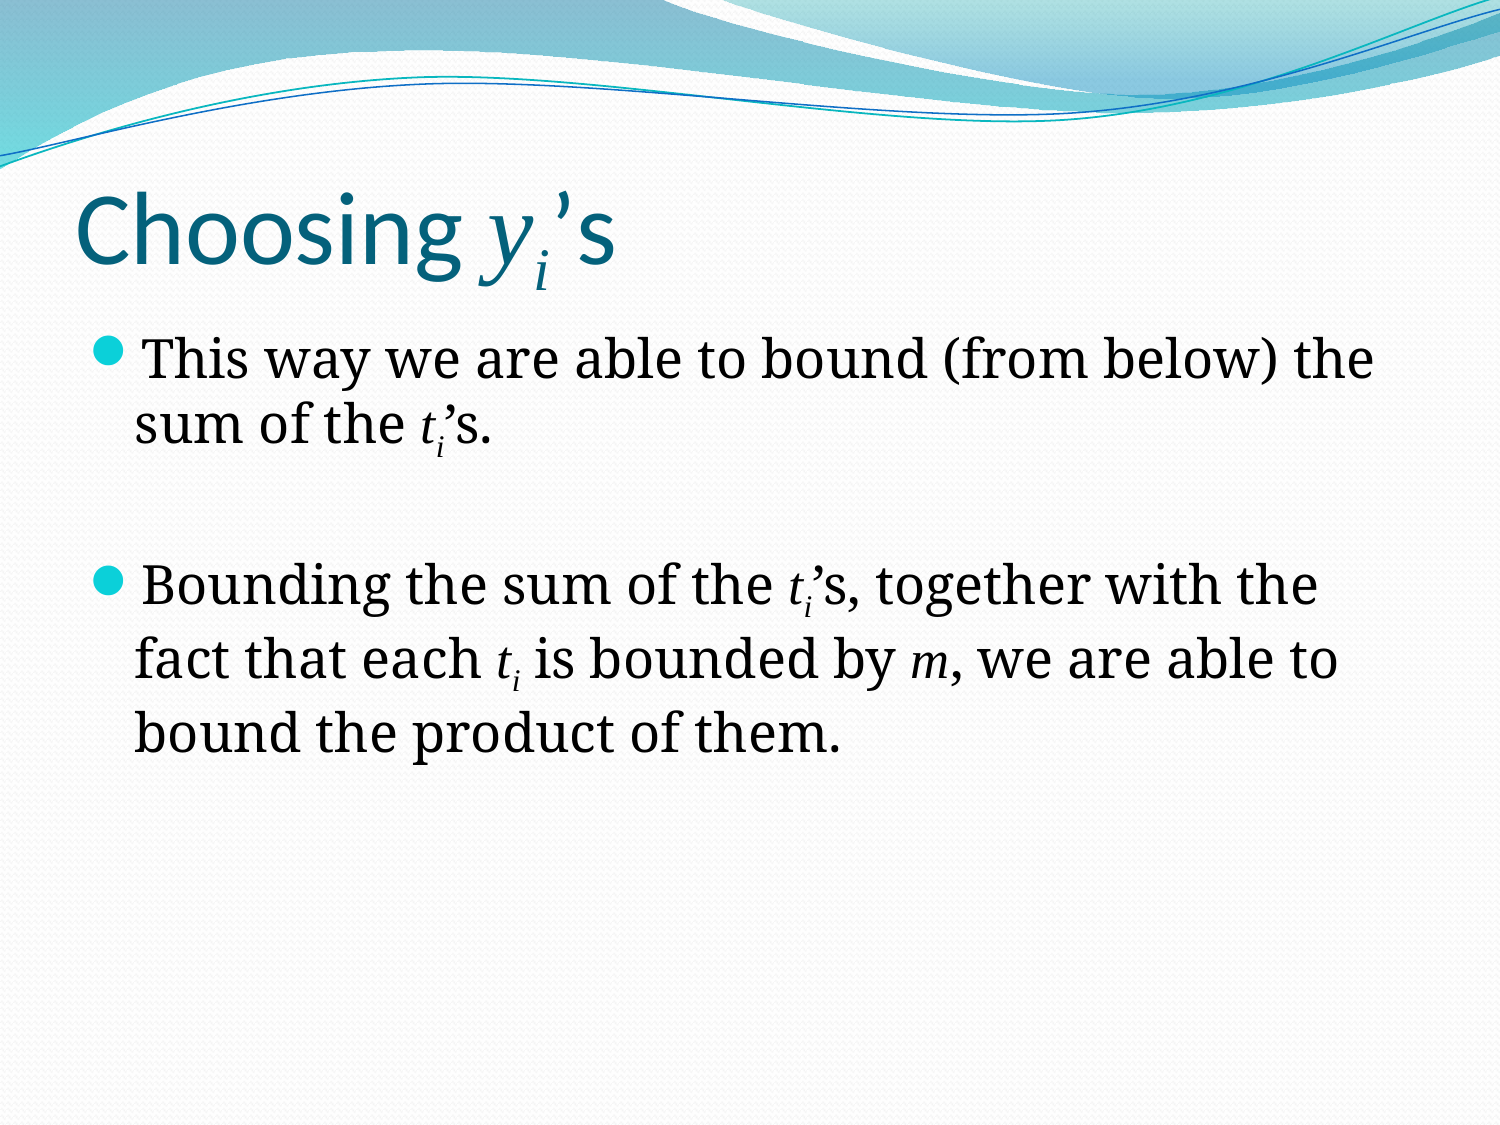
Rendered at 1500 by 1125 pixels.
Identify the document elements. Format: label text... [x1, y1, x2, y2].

list This way we are able to bound (from below) the sum of the ti’s. Bounding the sum of the ti’s, together with the fact that each ti is bounded by m, we are able to bound the product of them. [75, 317, 1425, 1038]
title Choosing yi’s [75, 115, 1425, 303]
